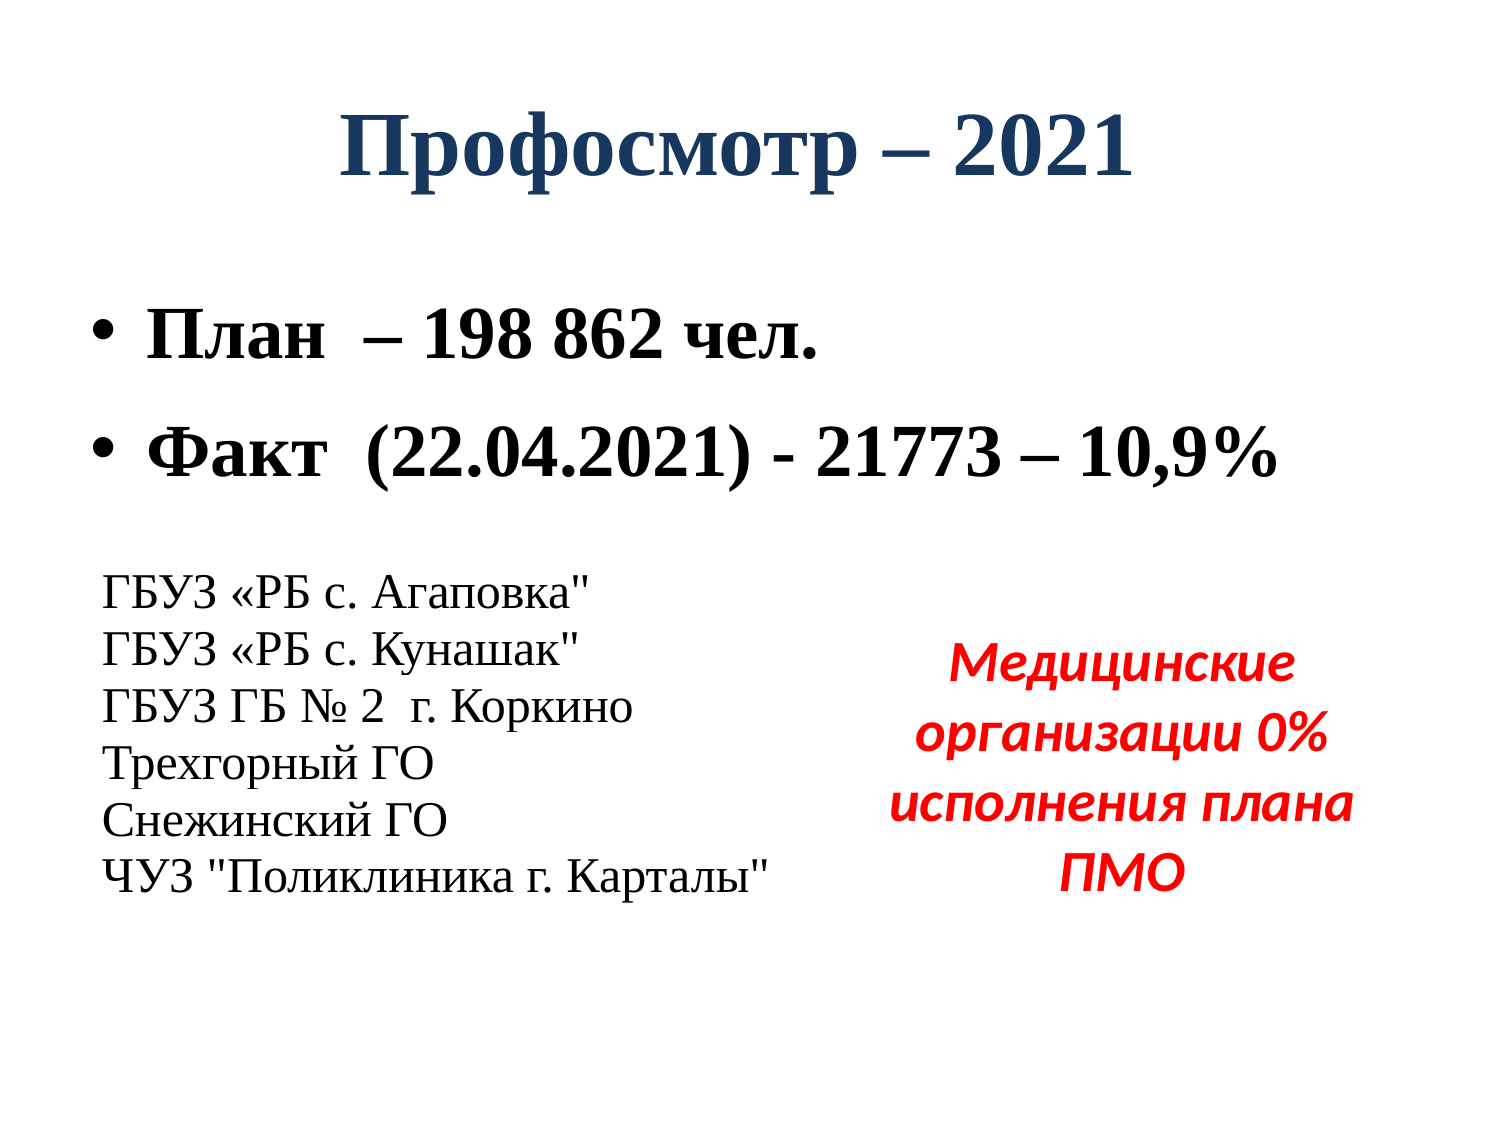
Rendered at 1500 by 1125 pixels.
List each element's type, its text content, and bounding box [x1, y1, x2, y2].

title Профосмотр – 2021 [75, 45, 1425, 233]
table_cell Снежинский ГО [101, 791, 842, 846]
table_cell Трехгорный ГО [101, 734, 842, 789]
table_header ГБУЗ «РБ с. Агаповка" [101, 563, 842, 618]
table_cell ГБУЗ ГБ № 2 г. Коркино [101, 677, 842, 732]
table_cell ЧУЗ "Поликлиника г. Карталы" [101, 848, 842, 903]
list План – 198 862 чел. Факт (22.04.2021) - 21773 – 10,9% [75, 262, 1425, 1005]
text_box Медицинские организации 0% исполнения плана ПМО [842, 513, 1402, 1013]
table_cell ГБУЗ «РБ с. Кунашак" [101, 620, 842, 675]
